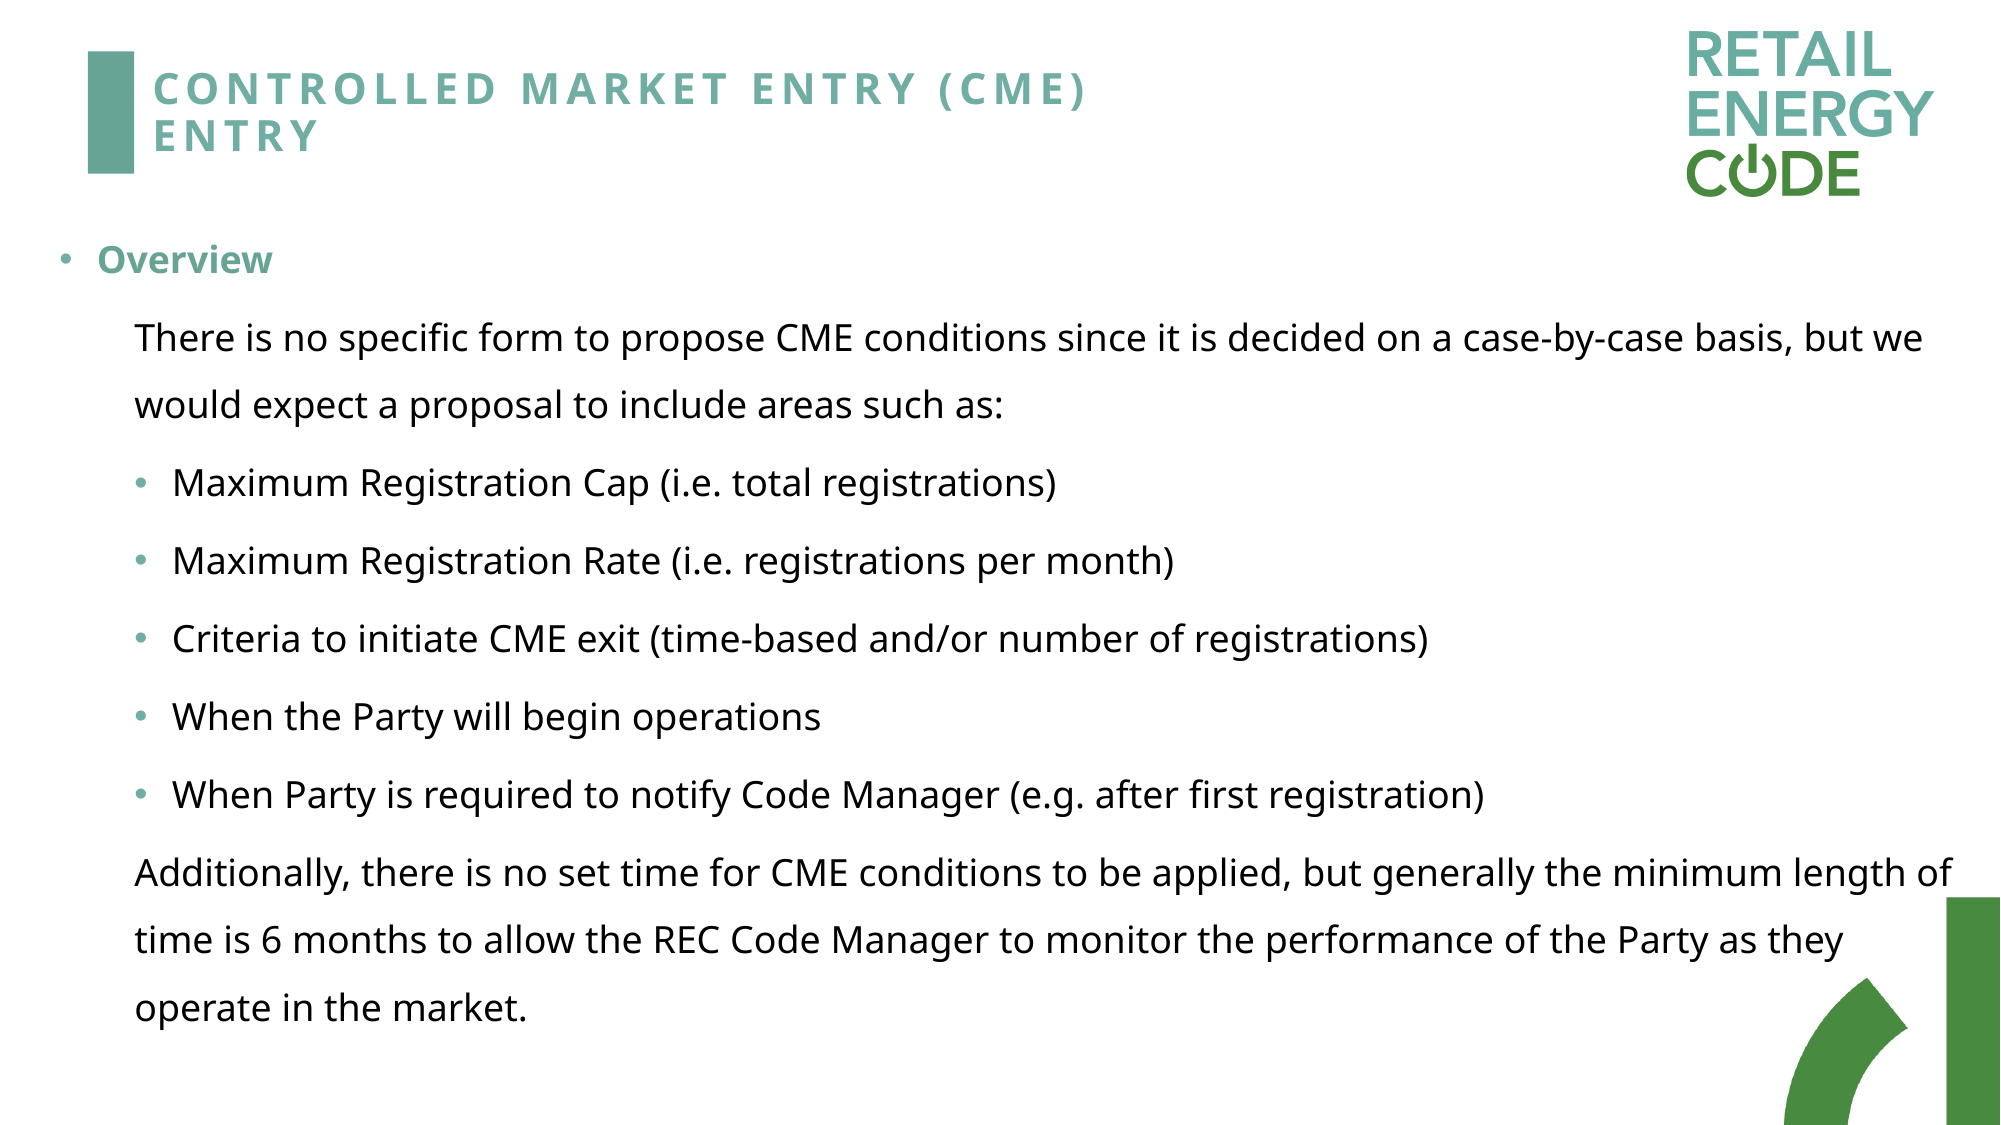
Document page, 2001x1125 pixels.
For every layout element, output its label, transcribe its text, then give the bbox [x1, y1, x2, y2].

title Controlled Market Entry (CME) Entry [137, 59, 1661, 169]
text_box Overview There is no specific form to propose CME conditions since it is decided on a case-by-case basis, but we would expect a proposal to include areas such as: Maximum Registration Cap (i.e. total registrations) Maximum Registration Rate (i.e. registrations per month) Criteria to initiate CME exit (time-based and/or number of registrations) When the Party will begin operations When Party is required to notify Code Manager (e.g. after first registration) Additionally, there is no set time for CME conditions to be applied, but generally the minimum length of time is 6 months to allow the REC Code Manager to monitor the performance of the Party as they operate in the market. [44, 206, 1974, 1087]
picture [1685, 27, 1936, 201]
picture [1782, 897, 2000, 1125]
